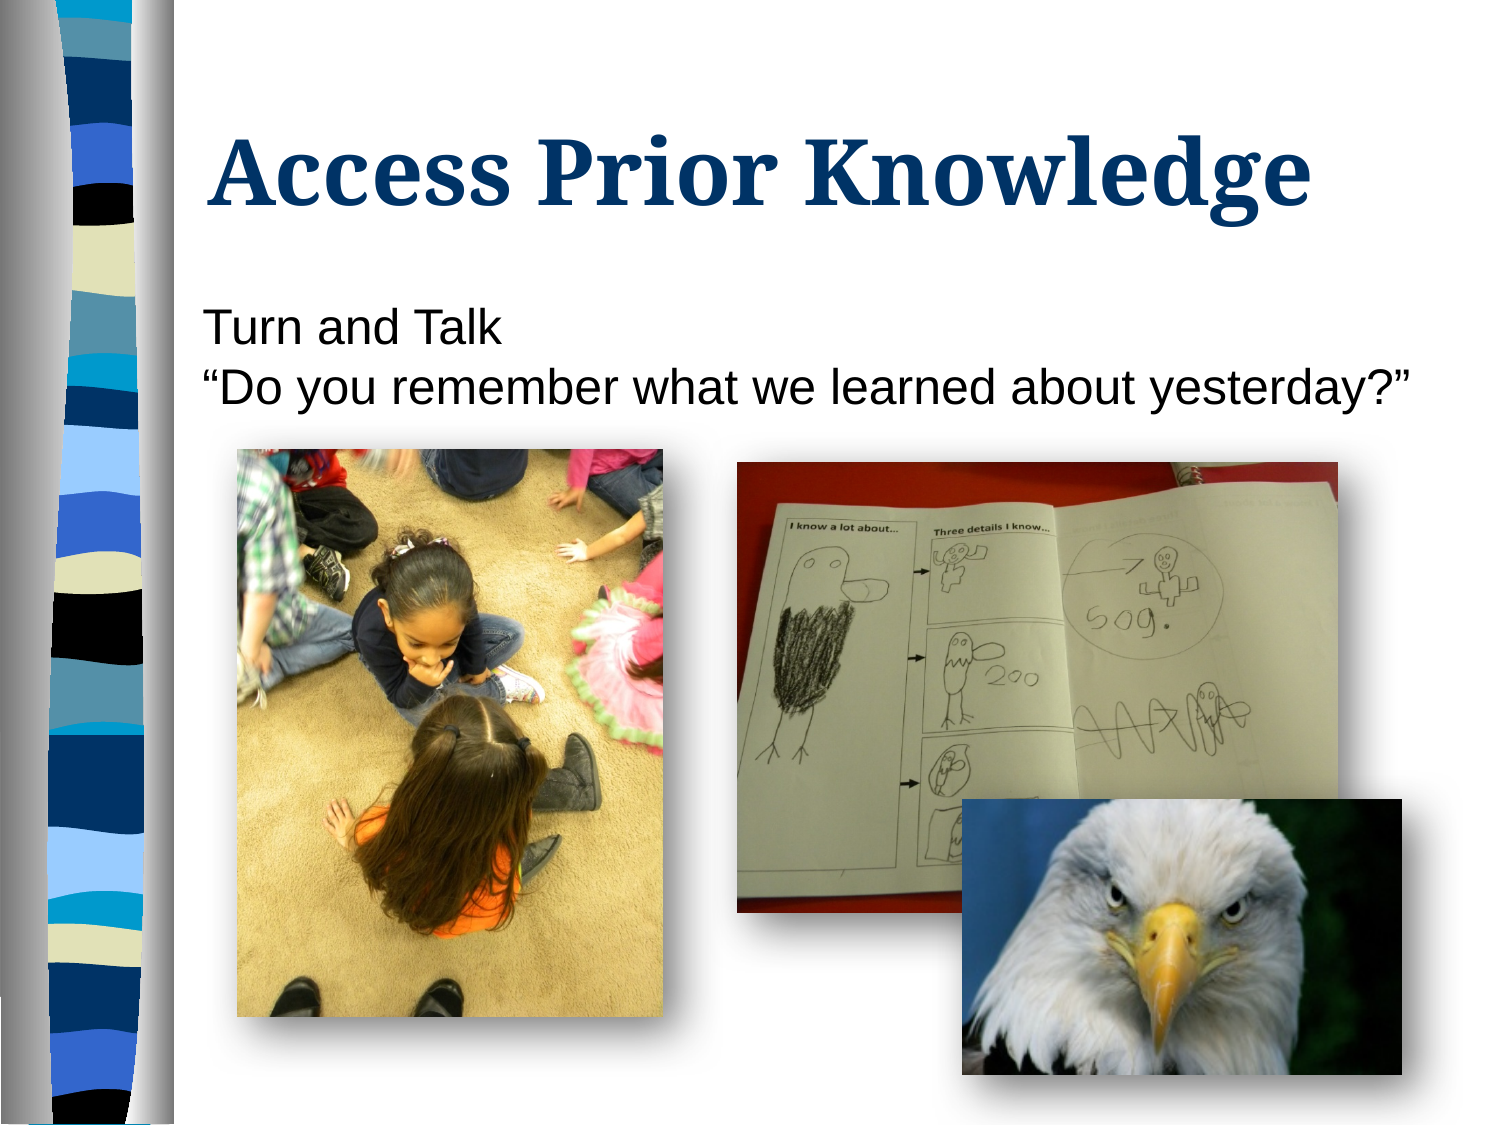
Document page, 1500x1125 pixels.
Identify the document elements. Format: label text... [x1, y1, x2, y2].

picture [737, 462, 1402, 1076]
title Access Prior Knowledge [192, 74, 1468, 263]
text_box Turn and Talk “Do you remember what we learned about yesterday?” [187, 287, 1475, 483]
picture [237, 449, 663, 1017]
